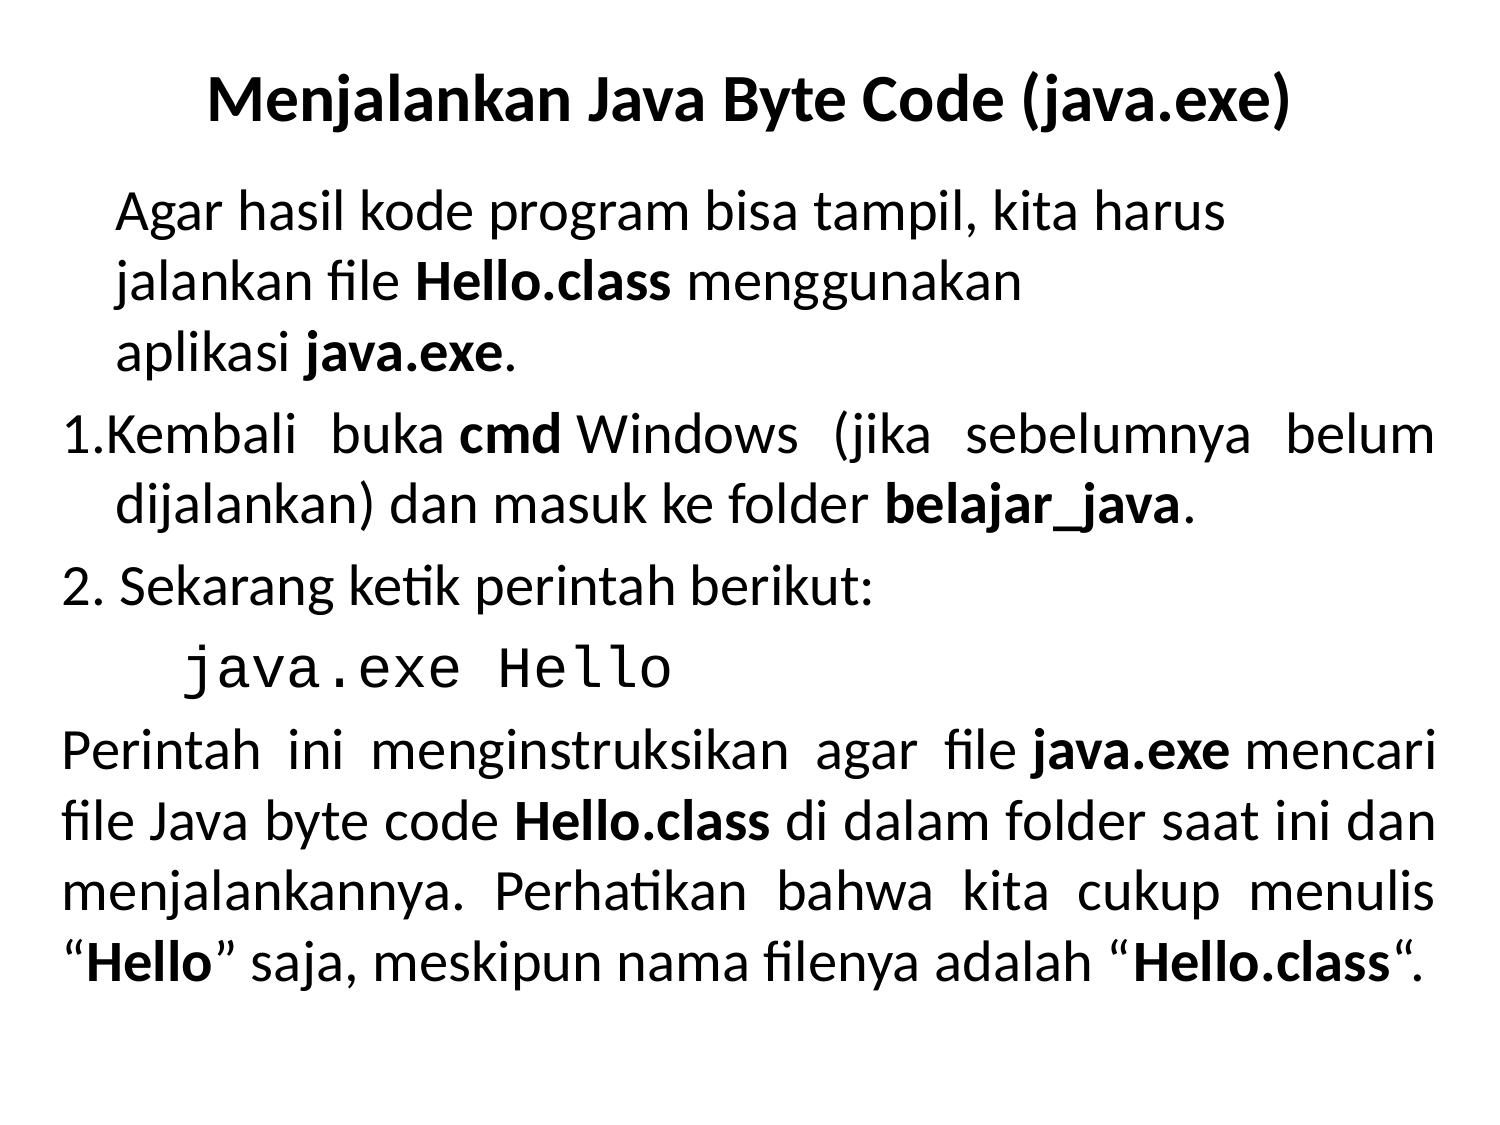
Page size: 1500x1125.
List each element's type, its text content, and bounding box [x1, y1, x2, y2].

title Menjalankan Java Byte Code (java.exe) [75, 45, 1425, 164]
list Agar hasil kode program bisa tampil, kita harus jalankan file Hello.class menggunakan aplikasi java.exe. 1.Kembali buka cmd Windows (jika sebelumnya belum dijalankan) dan masuk ke folder belajar_java. 2. Sekarang ketik perintah berikut: java.exe Hello Perintah ini menginstruksikan agar file java.exe mencari file Java byte code Hello.class di dalam folder saat ini dan menjalankannya. Perhatikan bahwa kita cukup menulis “Hello” saja, meskipun nama filenya adalah “Hello.class“. [46, 164, 1454, 1079]
